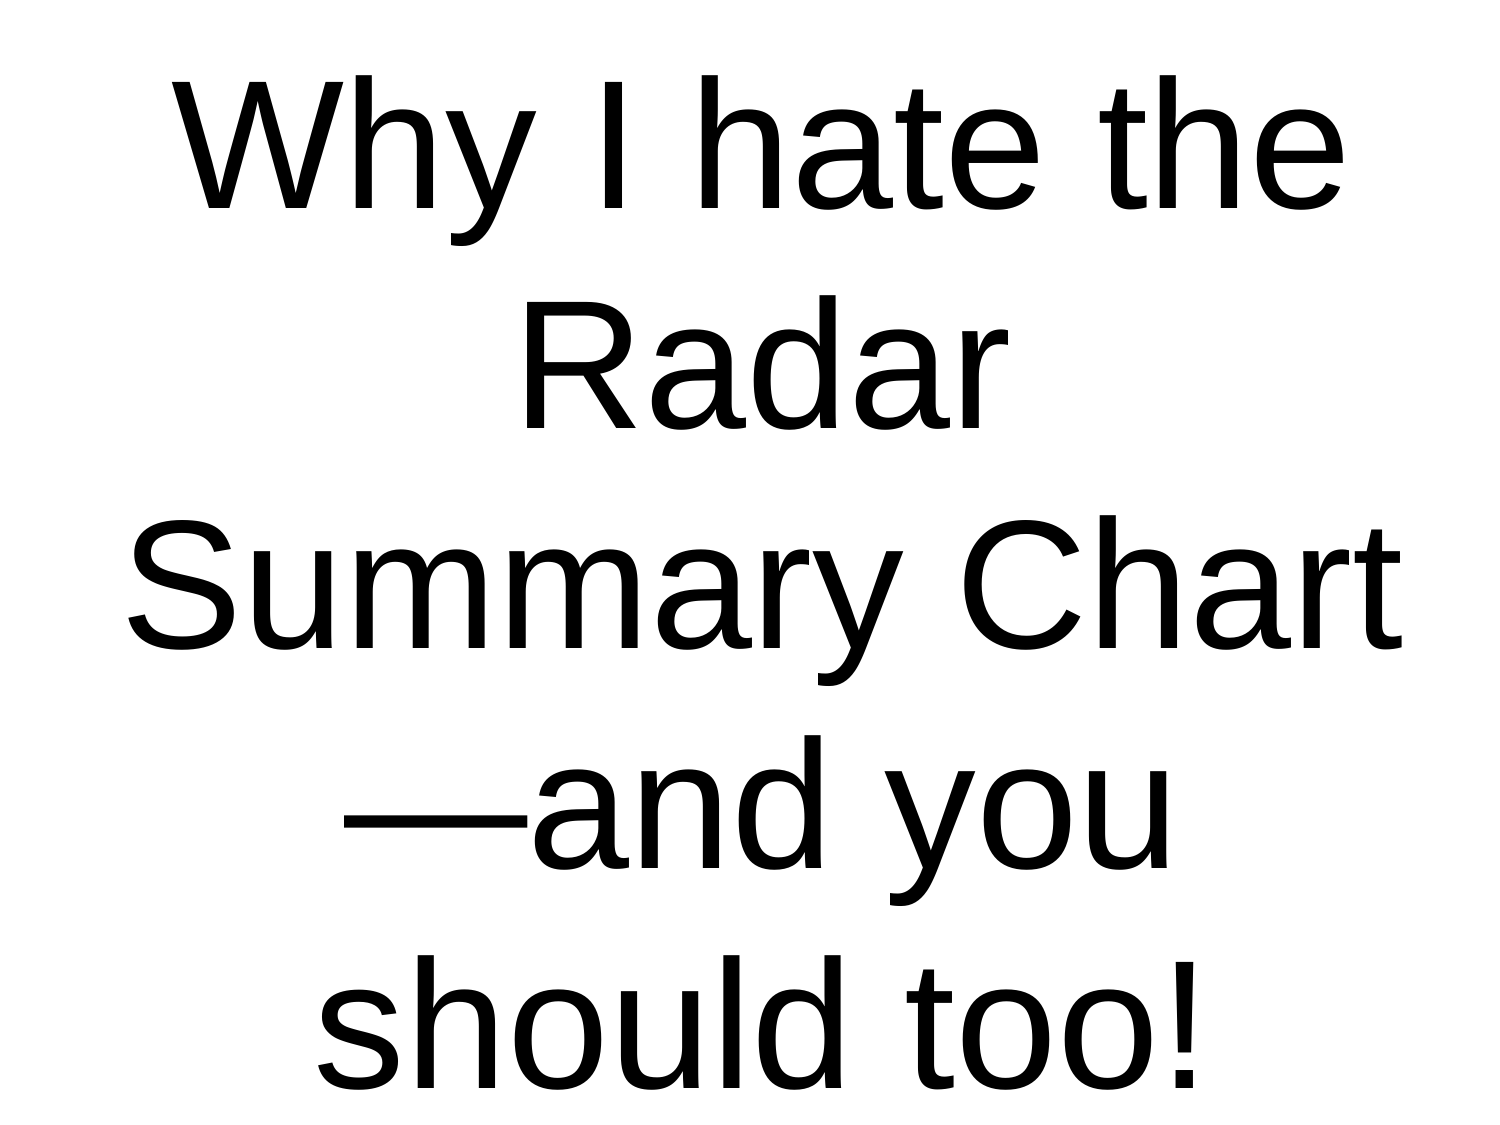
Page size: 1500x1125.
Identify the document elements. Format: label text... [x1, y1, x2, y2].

title Why I hate the Radar Summary Chart—and you should too! [87, 124, 1438, 1026]
